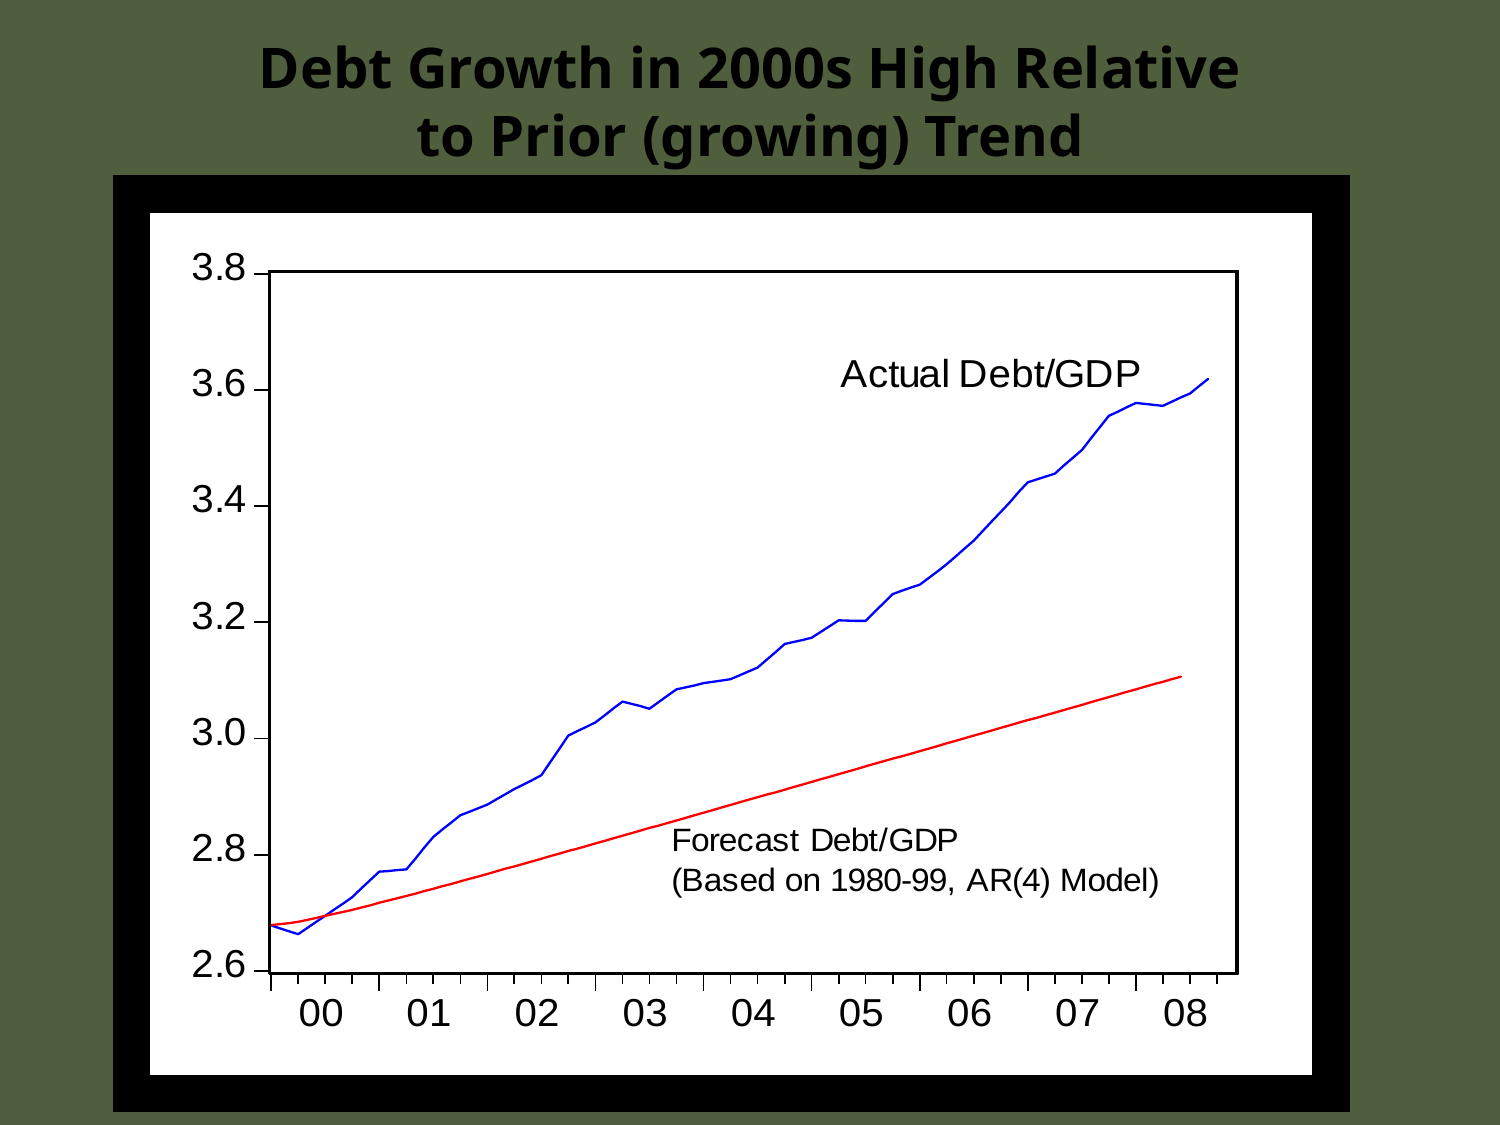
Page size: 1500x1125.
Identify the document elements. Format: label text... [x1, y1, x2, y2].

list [152, 215, 1309, 1073]
title Debt Growth in 2000s High Relative to Prior (growing) Trend [75, 24, 1425, 175]
